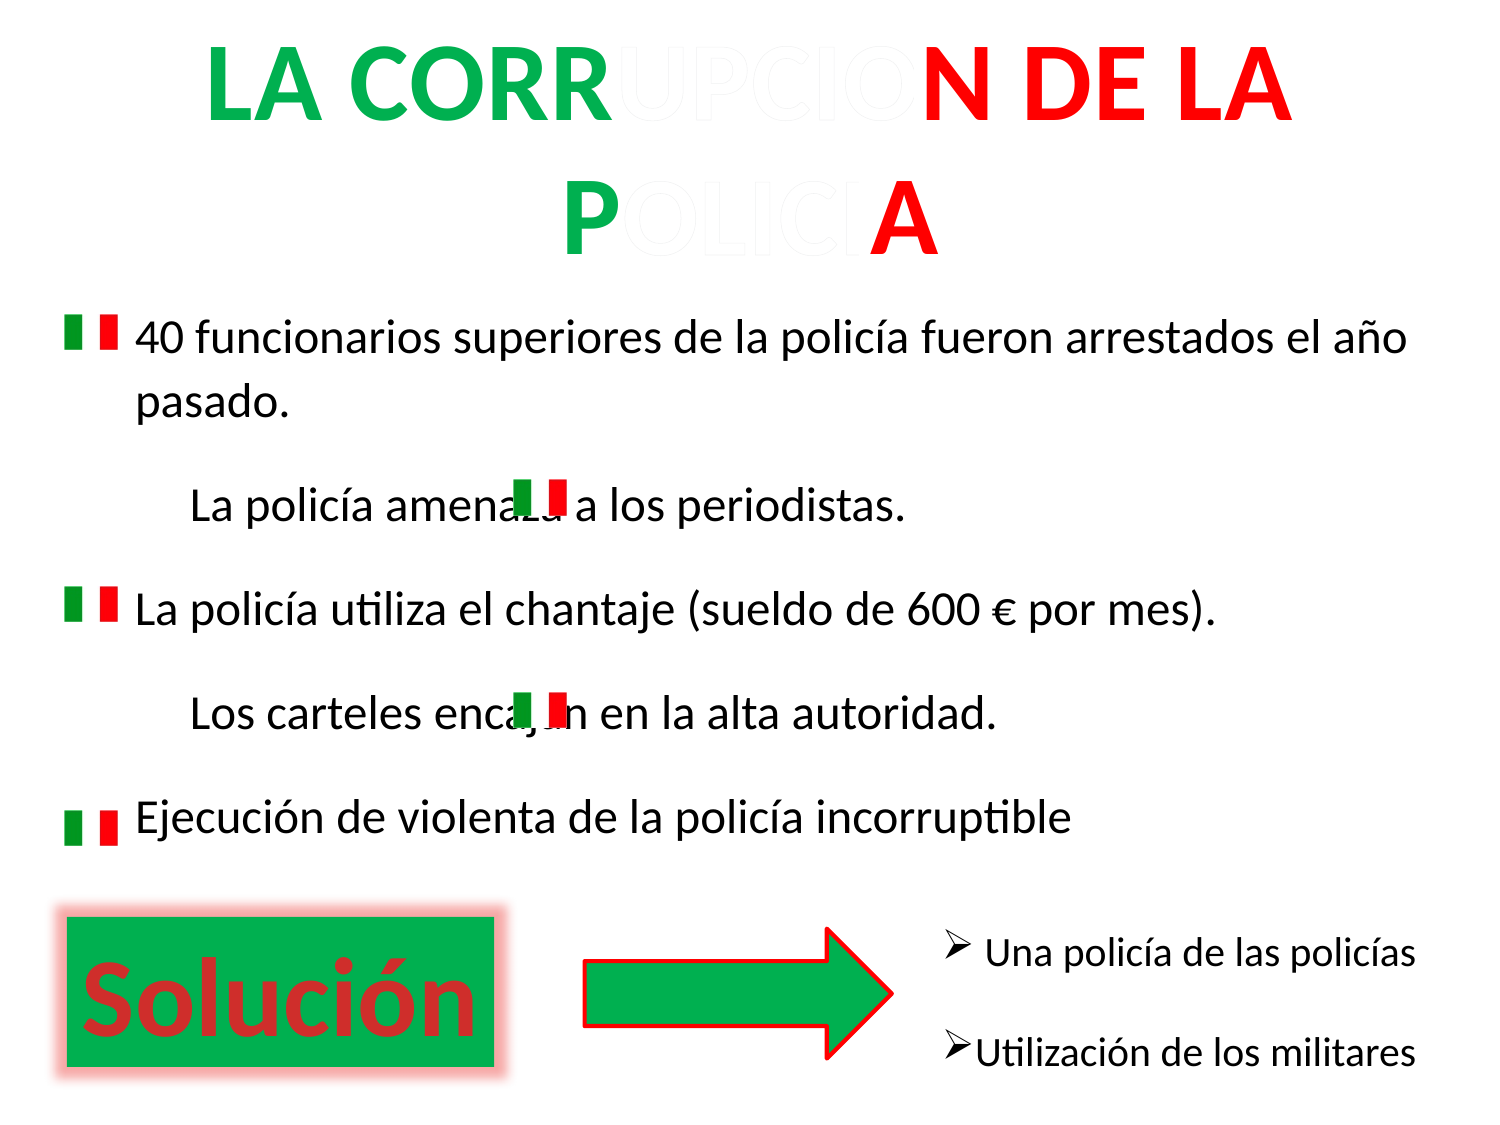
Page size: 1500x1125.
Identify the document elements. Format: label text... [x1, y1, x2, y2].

text_box Una policía de las policías Utilización de los militares [927, 916, 1447, 1082]
list 40 funcionarios superiores de la policía fueron arrestados el año pasado. La policía amenaza a los periodistas. La policía utiliza el chantaje (sueldo de 600 € por mes). Los carteles encajan en la alta autoridad. Ejecución de violenta de la policía incorruptible [64, 290, 1437, 882]
picture [64, 585, 119, 622]
picture [513, 692, 568, 729]
picture [64, 810, 119, 847]
text_box [582, 926, 894, 1061]
text_box LA CORRUPCION DE LA POLICIA [76, 0, 1424, 285]
picture [513, 479, 568, 516]
text_box Solución [66, 916, 495, 1067]
picture [64, 314, 119, 351]
